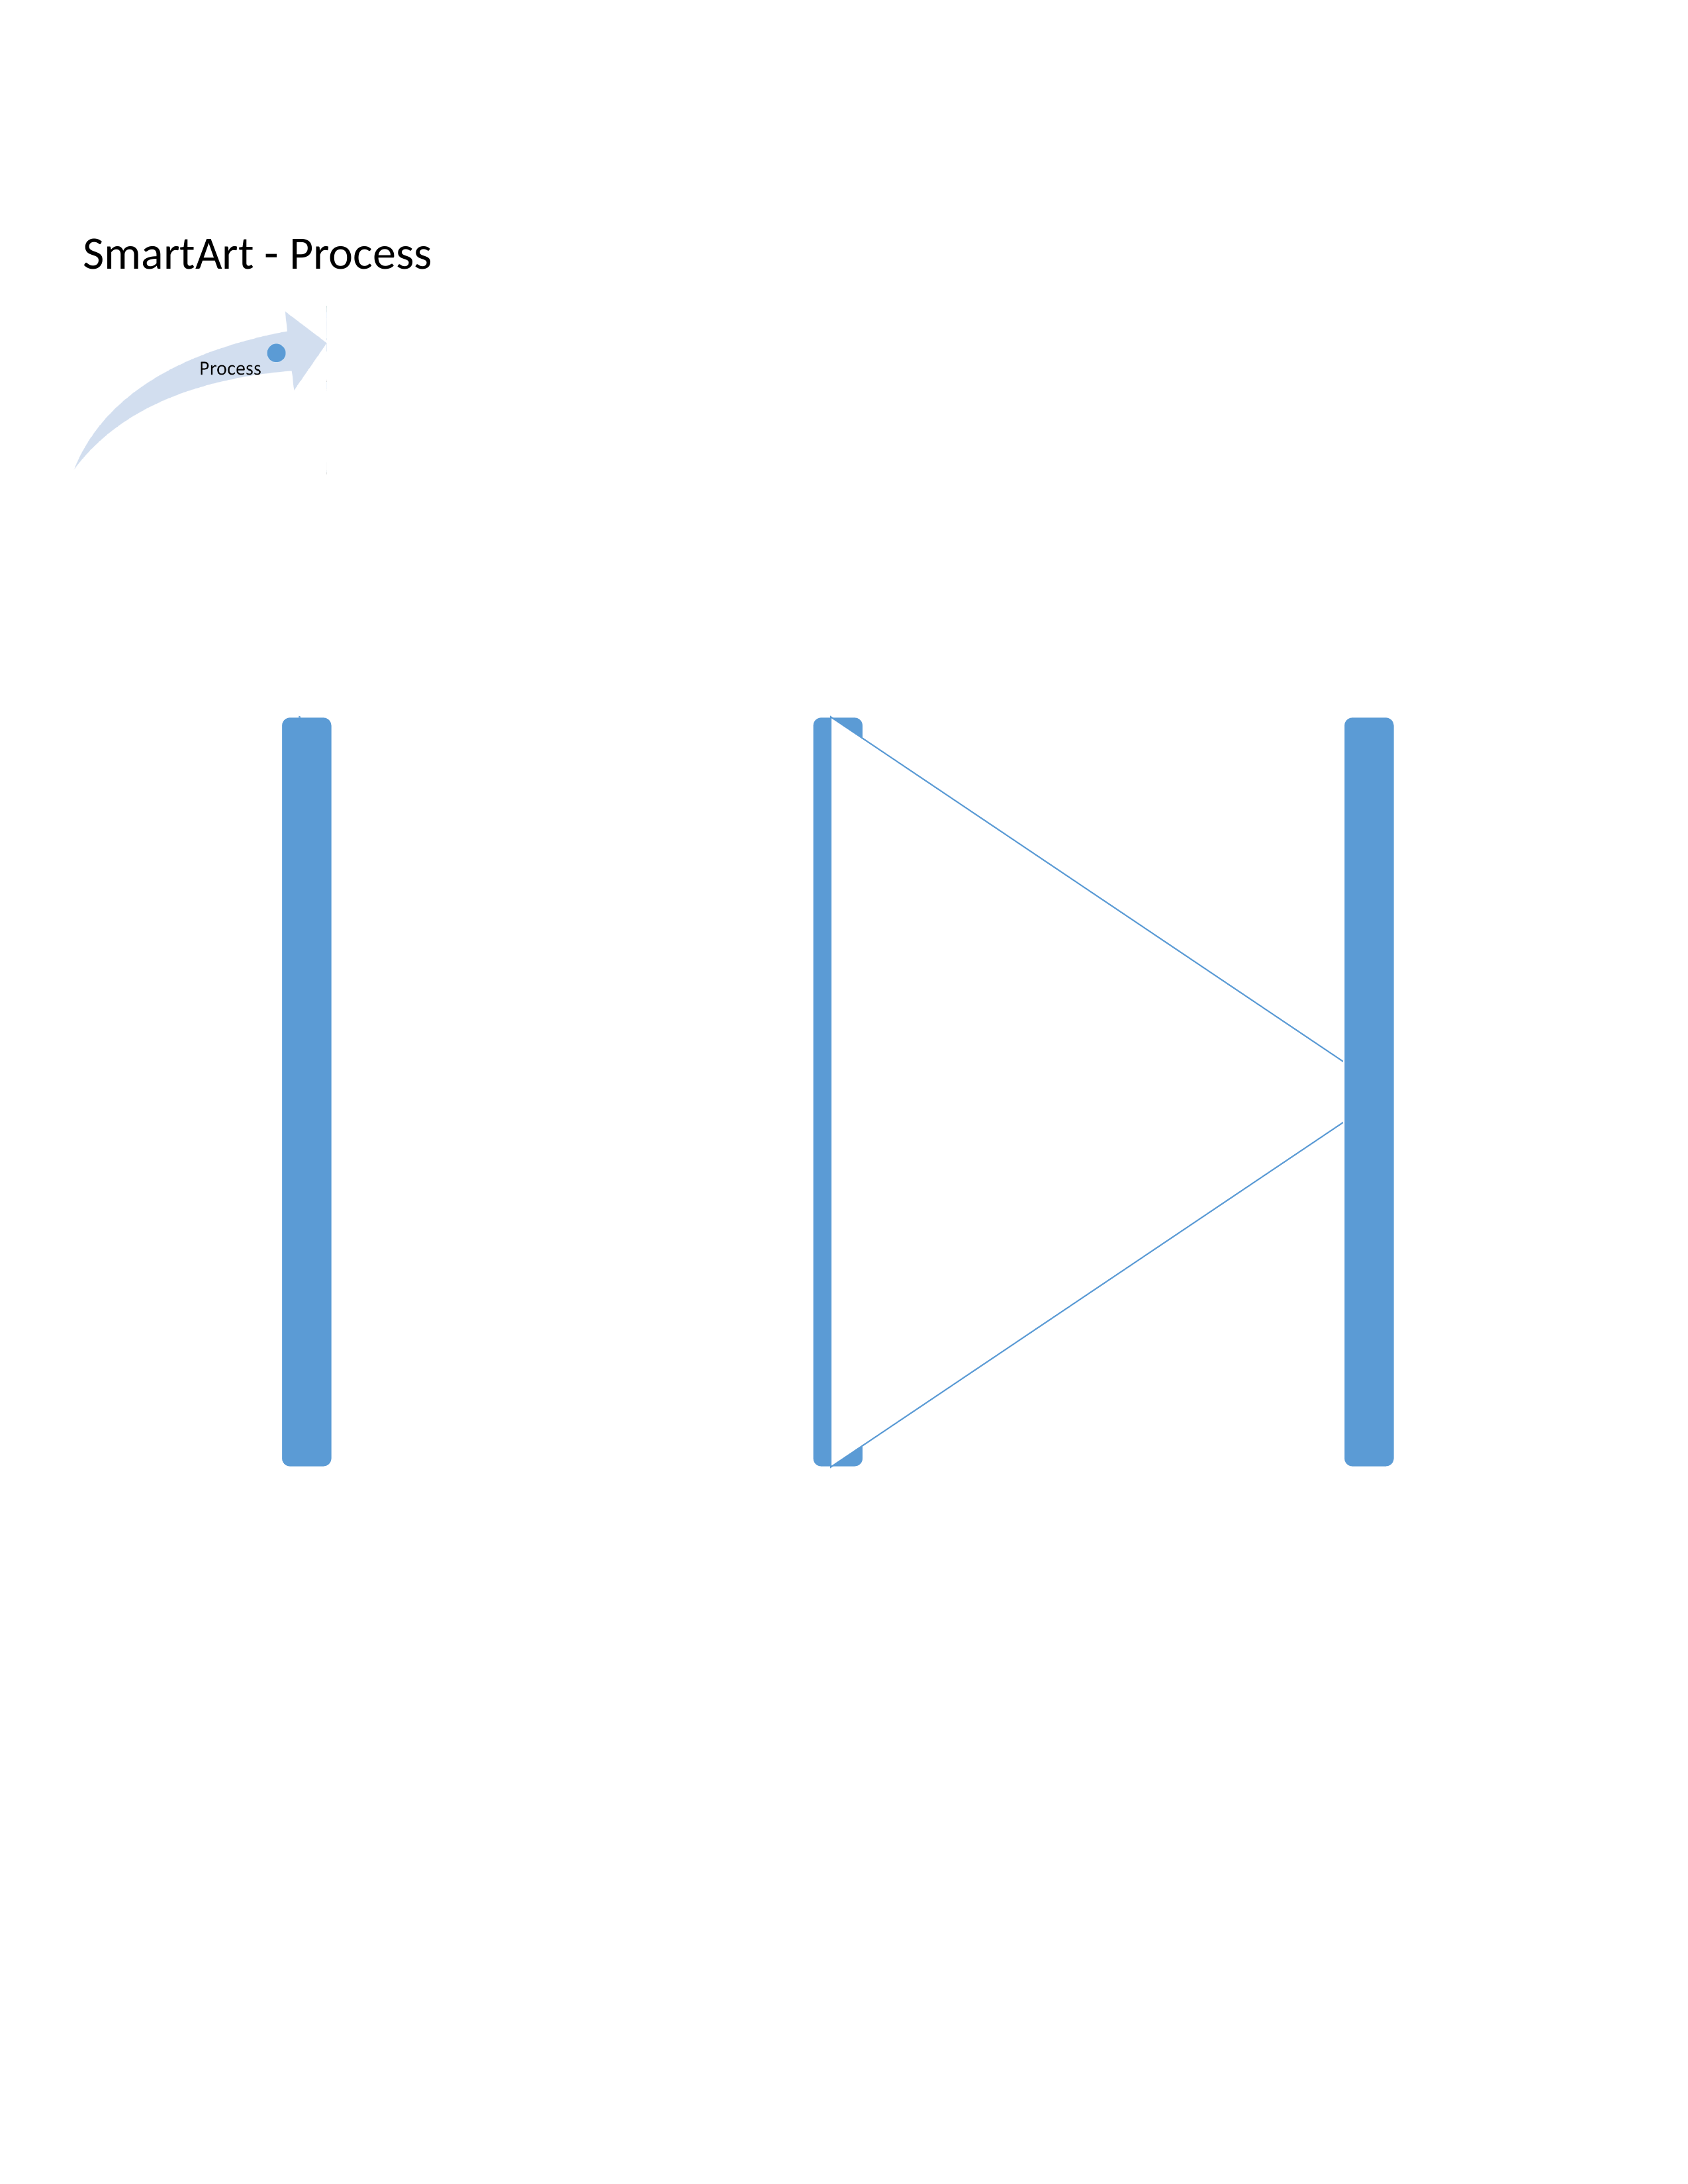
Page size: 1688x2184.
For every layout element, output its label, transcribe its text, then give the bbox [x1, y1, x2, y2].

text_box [281, 717, 1407, 1467]
text_box SmartArt - Process [73, 218, 443, 284]
picture [73, 306, 327, 475]
